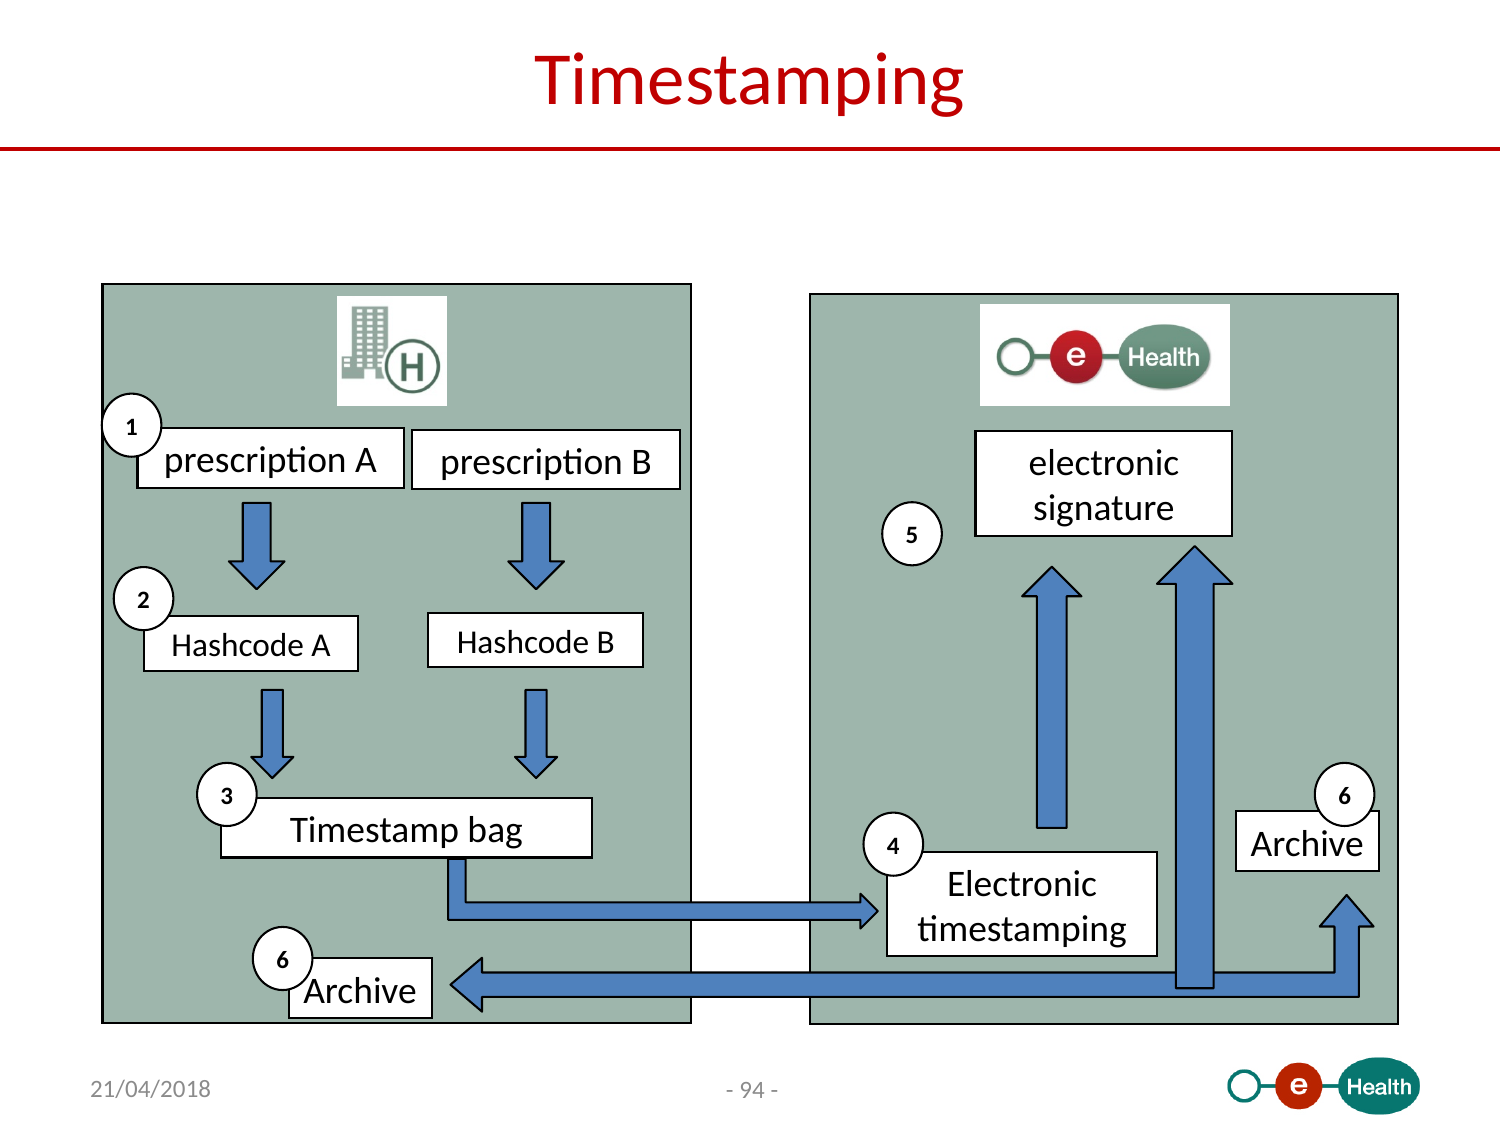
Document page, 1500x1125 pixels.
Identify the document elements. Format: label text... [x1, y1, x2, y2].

text_box [1022, 566, 1082, 828]
slide_number - 94 - [577, 1058, 928, 1119]
text_box [448, 858, 878, 929]
text_box Archive [1235, 811, 1380, 872]
text_box 5 [882, 502, 942, 566]
text_box [1157, 546, 1233, 989]
picture [1198, 1046, 1441, 1118]
text_box [102, 283, 692, 1023]
picture [337, 296, 447, 406]
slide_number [75, 1057, 425, 1118]
text_box Timestamp bag [221, 797, 592, 858]
text_box electronic signature [975, 430, 1233, 536]
text_box [508, 502, 565, 590]
text_box 2 [113, 567, 174, 631]
text_box 6 [1314, 762, 1375, 827]
picture [980, 304, 1230, 406]
text_box [515, 689, 558, 779]
text_box prescription A [137, 428, 404, 488]
text_box [228, 502, 285, 590]
text_box 1 [101, 393, 162, 457]
text_box [251, 689, 294, 779]
text_box prescription B [412, 429, 681, 490]
text_box [450, 894, 1374, 1012]
text_box 4 [863, 812, 924, 876]
text_box 6 [252, 926, 313, 991]
text_box Hashcode B [428, 612, 644, 668]
title Timestamping [0, 1, 1500, 149]
text_box Electronic timestamping [887, 851, 1157, 957]
text_box Hashcode A [143, 616, 359, 671]
text_box [809, 294, 1399, 1025]
text_box Archive [288, 958, 432, 1018]
text_box 3 [197, 762, 257, 827]
